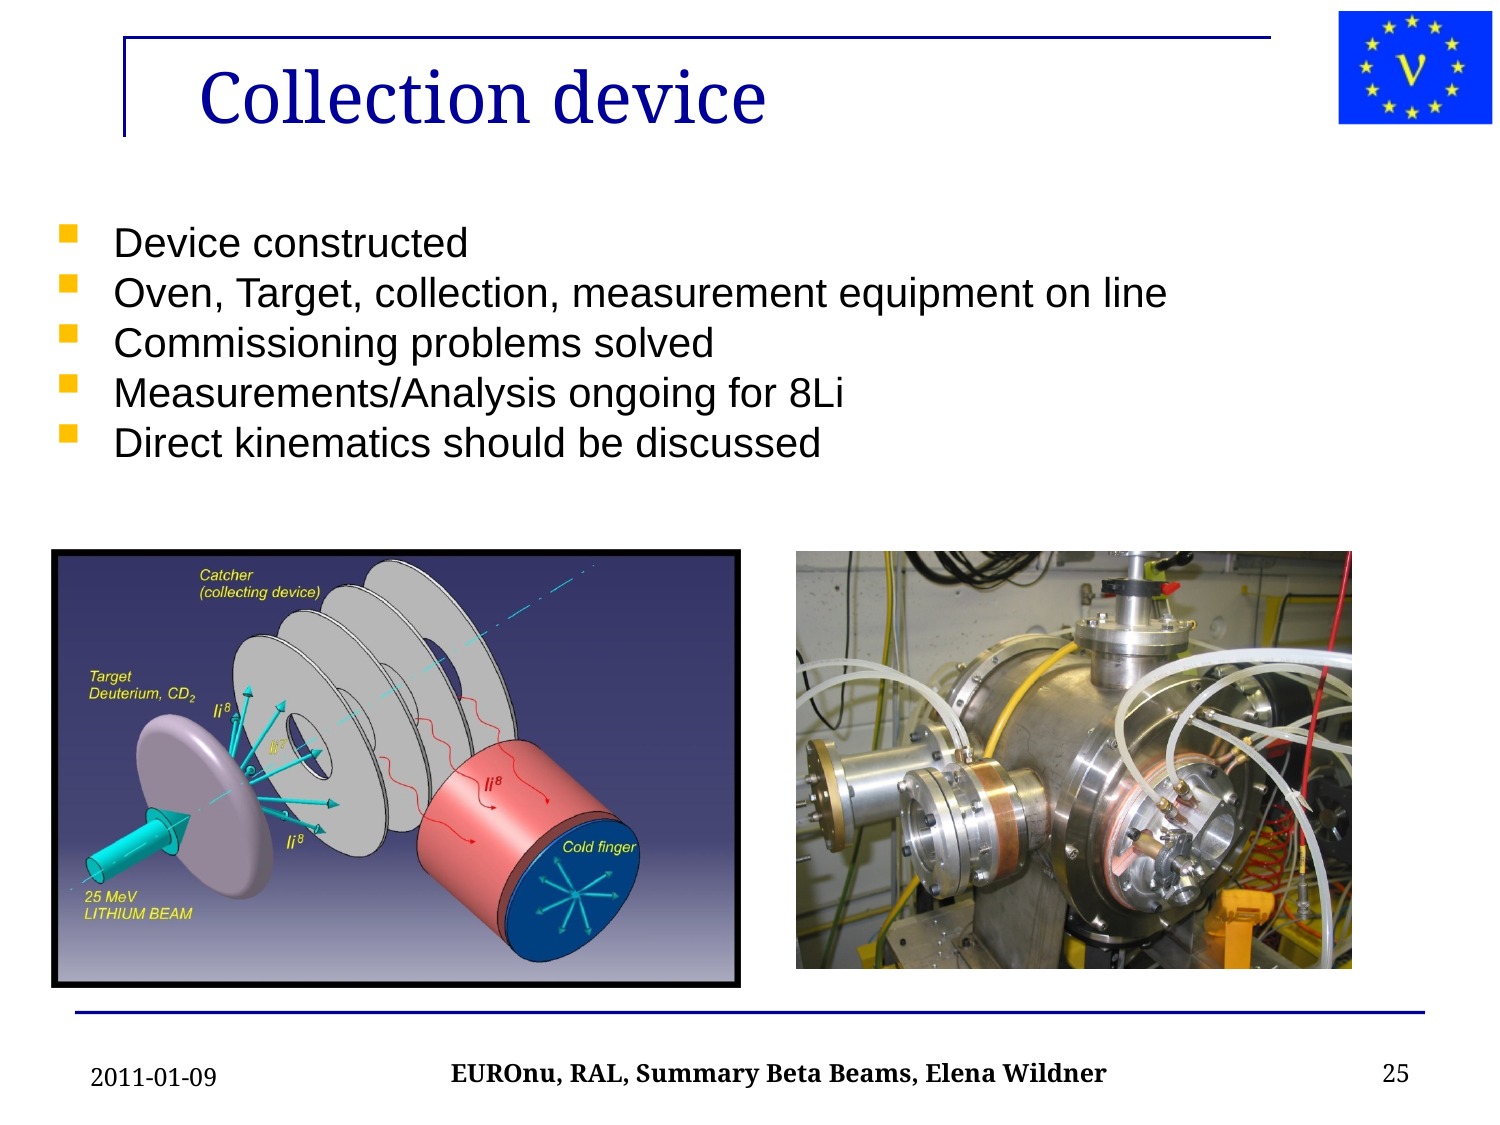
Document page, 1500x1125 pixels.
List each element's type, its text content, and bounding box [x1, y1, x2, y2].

picture [51, 549, 741, 988]
text_box [445, 1056, 1055, 1100]
slide_number 25 [1074, 1023, 1426, 1100]
text_box Device constructed Oven, Target, collection, measurement equipment on line Commissioning problems solved Measurements/Analysis ongoing for 8Li Direct kinematics should be discussed [40, 208, 1470, 524]
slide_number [74, 1023, 426, 1100]
picture [795, 551, 1352, 969]
title Collection device [183, 45, 1341, 208]
footer EUROnu, RAL, Summary Beta Beams, Elena Wildner [403, 1055, 1074, 1096]
picture [1338, 11, 1493, 125]
